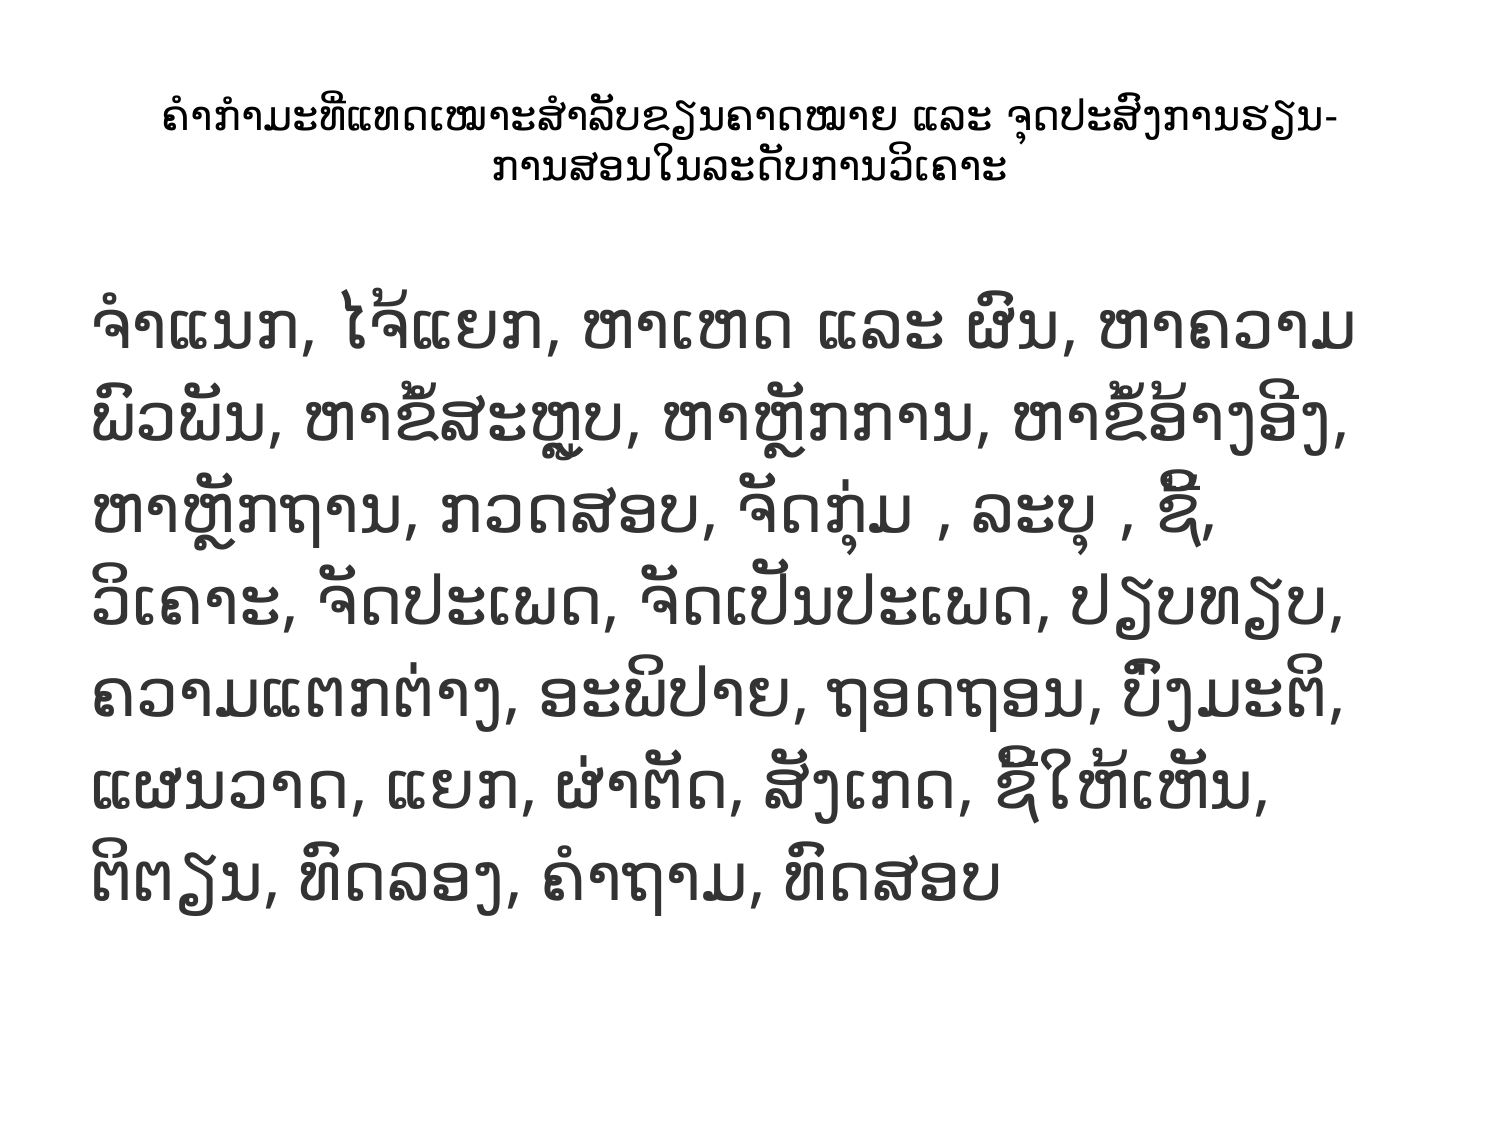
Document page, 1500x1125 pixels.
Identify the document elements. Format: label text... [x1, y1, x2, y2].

list ຈຳແນກ, ໄຈ້ແຍກ, ຫາເຫດ ແລະ ຜົນ, ຫາຄວາມພົວພັນ, ຫາຂໍ້ສະຫຼູບ, ຫາຫຼັກການ, ຫາຂໍ້ອ້າງອີງ, ຫາຫຼັກຖານ, ກວດສອບ, ຈັດກຸ່ມ , ລະບຸ , ຊີ້, ວິເຄາະ, ຈັດປະເພດ, ຈັດເປັນປະເພດ, ປຽບທຽບ, ຄວາມແຕກຕ່າງ, ອະພິປາຍ, ຖອດຖອນ, ບົ່ງມະຕິ, ແຜນວາດ, ແຍກ, ຜ່າຕັດ, ສັງເກດ, ຊີ້ໃຫ້ເຫັນ, ຕິຕຽນ, ທົດລອງ, ຄຳຖາມ, ທົດສອບ [75, 262, 1425, 1005]
title ຄຳກຳມະທີ່ແທດເໝາະສຳລັບຂຽນຄາດໝາຍ ແລະ ຈຸດປະສົງການຮຽນ-ການສອນໃນລະດັບການວິເຄາະ [75, 45, 1425, 233]
